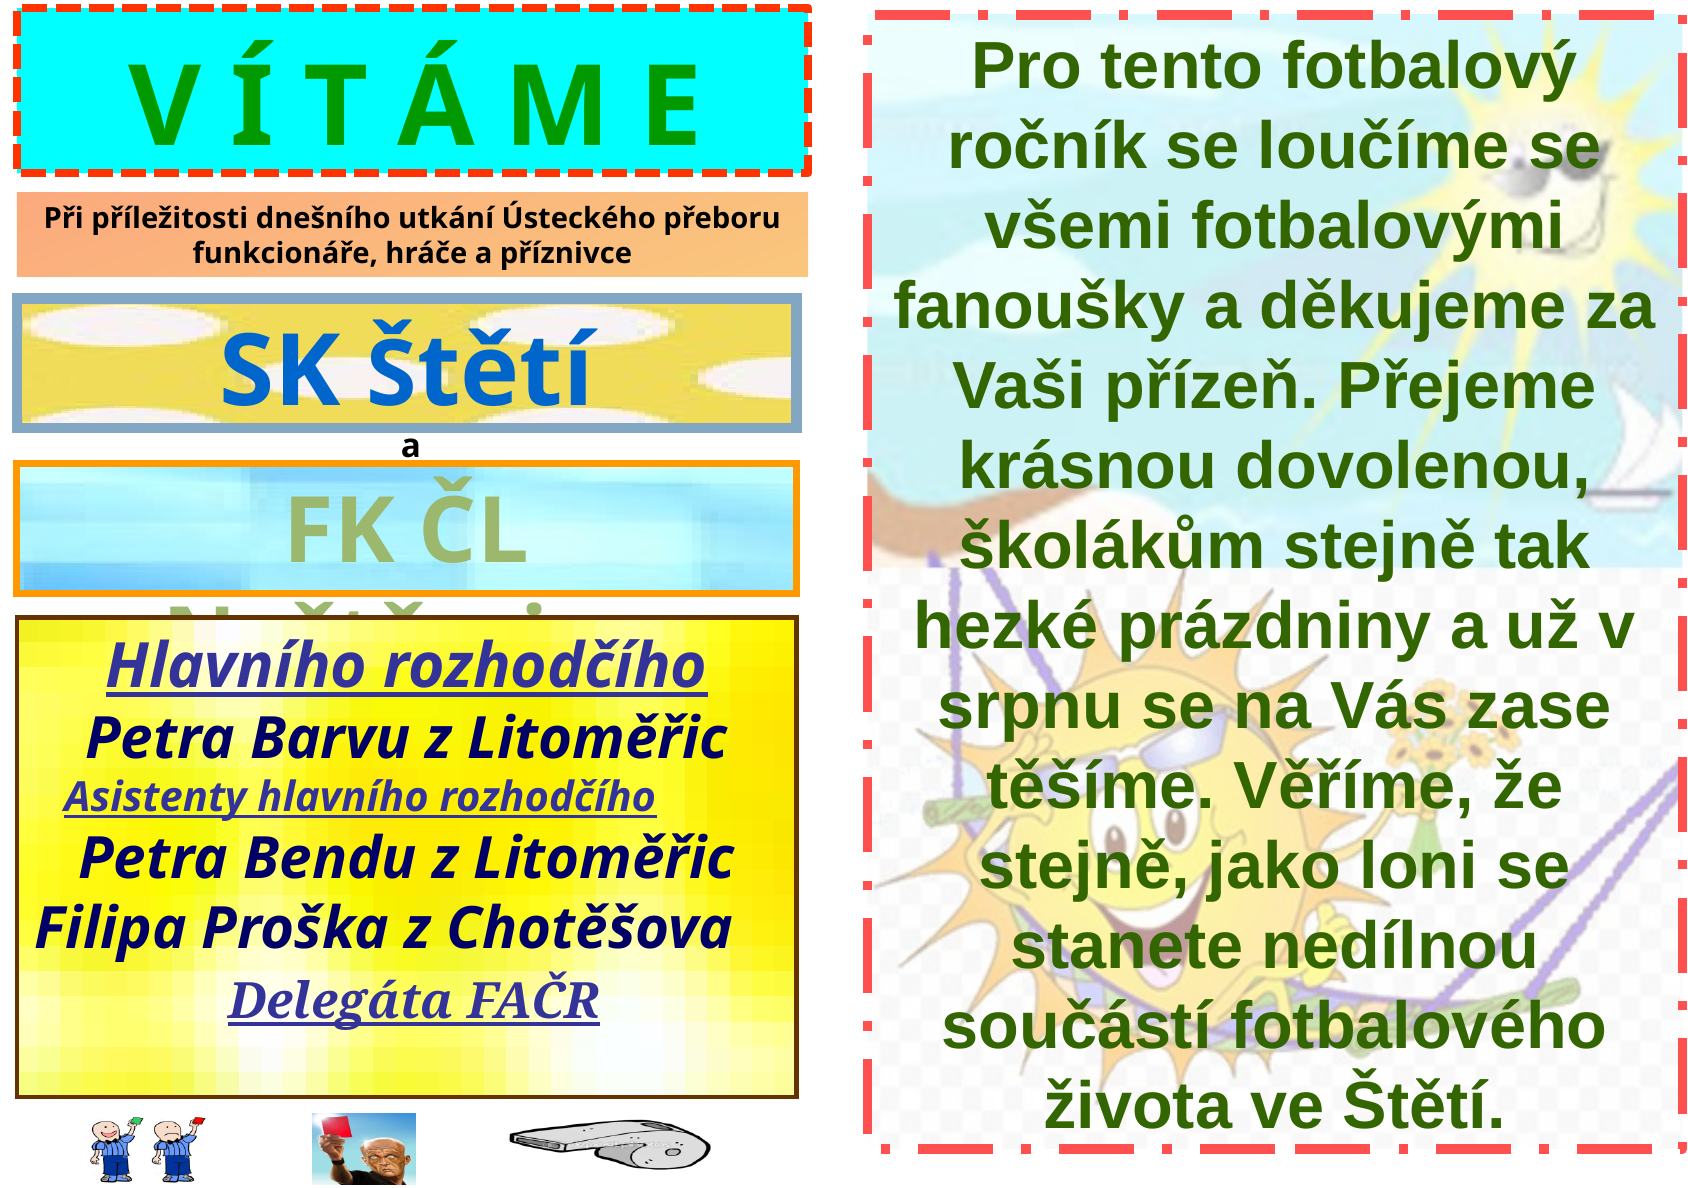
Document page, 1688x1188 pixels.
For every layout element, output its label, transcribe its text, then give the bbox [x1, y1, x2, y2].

text_box Hlavního rozhodčího Petra Barvu z Litoměřic Asistenty hlavního rozhodčího Petra Bendu z Litoměřic Filipa Proška z Chotěšova Delegáta FAČR [16, 617, 797, 1098]
text_box Pro tento fotbalový ročník se loučíme se všemi fotbalovými fanoušky a děkujeme za Vaši přízeň. Přejeme krásnou dovolenou, školákům stejně tak hezké prázdniny a už v srpnu se na Vás zase těšíme. Věříme, že stejně, jako loni se stanete nedílnou součástí fotbalového života ve Štětí. [867, 14, 1683, 1150]
picture [500, 1114, 726, 1173]
text_box SK Štětí [16, 298, 797, 429]
picture [311, 1113, 417, 1185]
text_box FK ČL Neštěmice [16, 463, 797, 594]
picture [87, 1113, 210, 1185]
text_box a [383, 416, 439, 472]
text_box V Í T Á M E [15, 6, 810, 175]
text_box Při příležitosti dnešního utkání Ústeckého přeboru funkcionáře, hráče a příznivce [16, 192, 809, 277]
